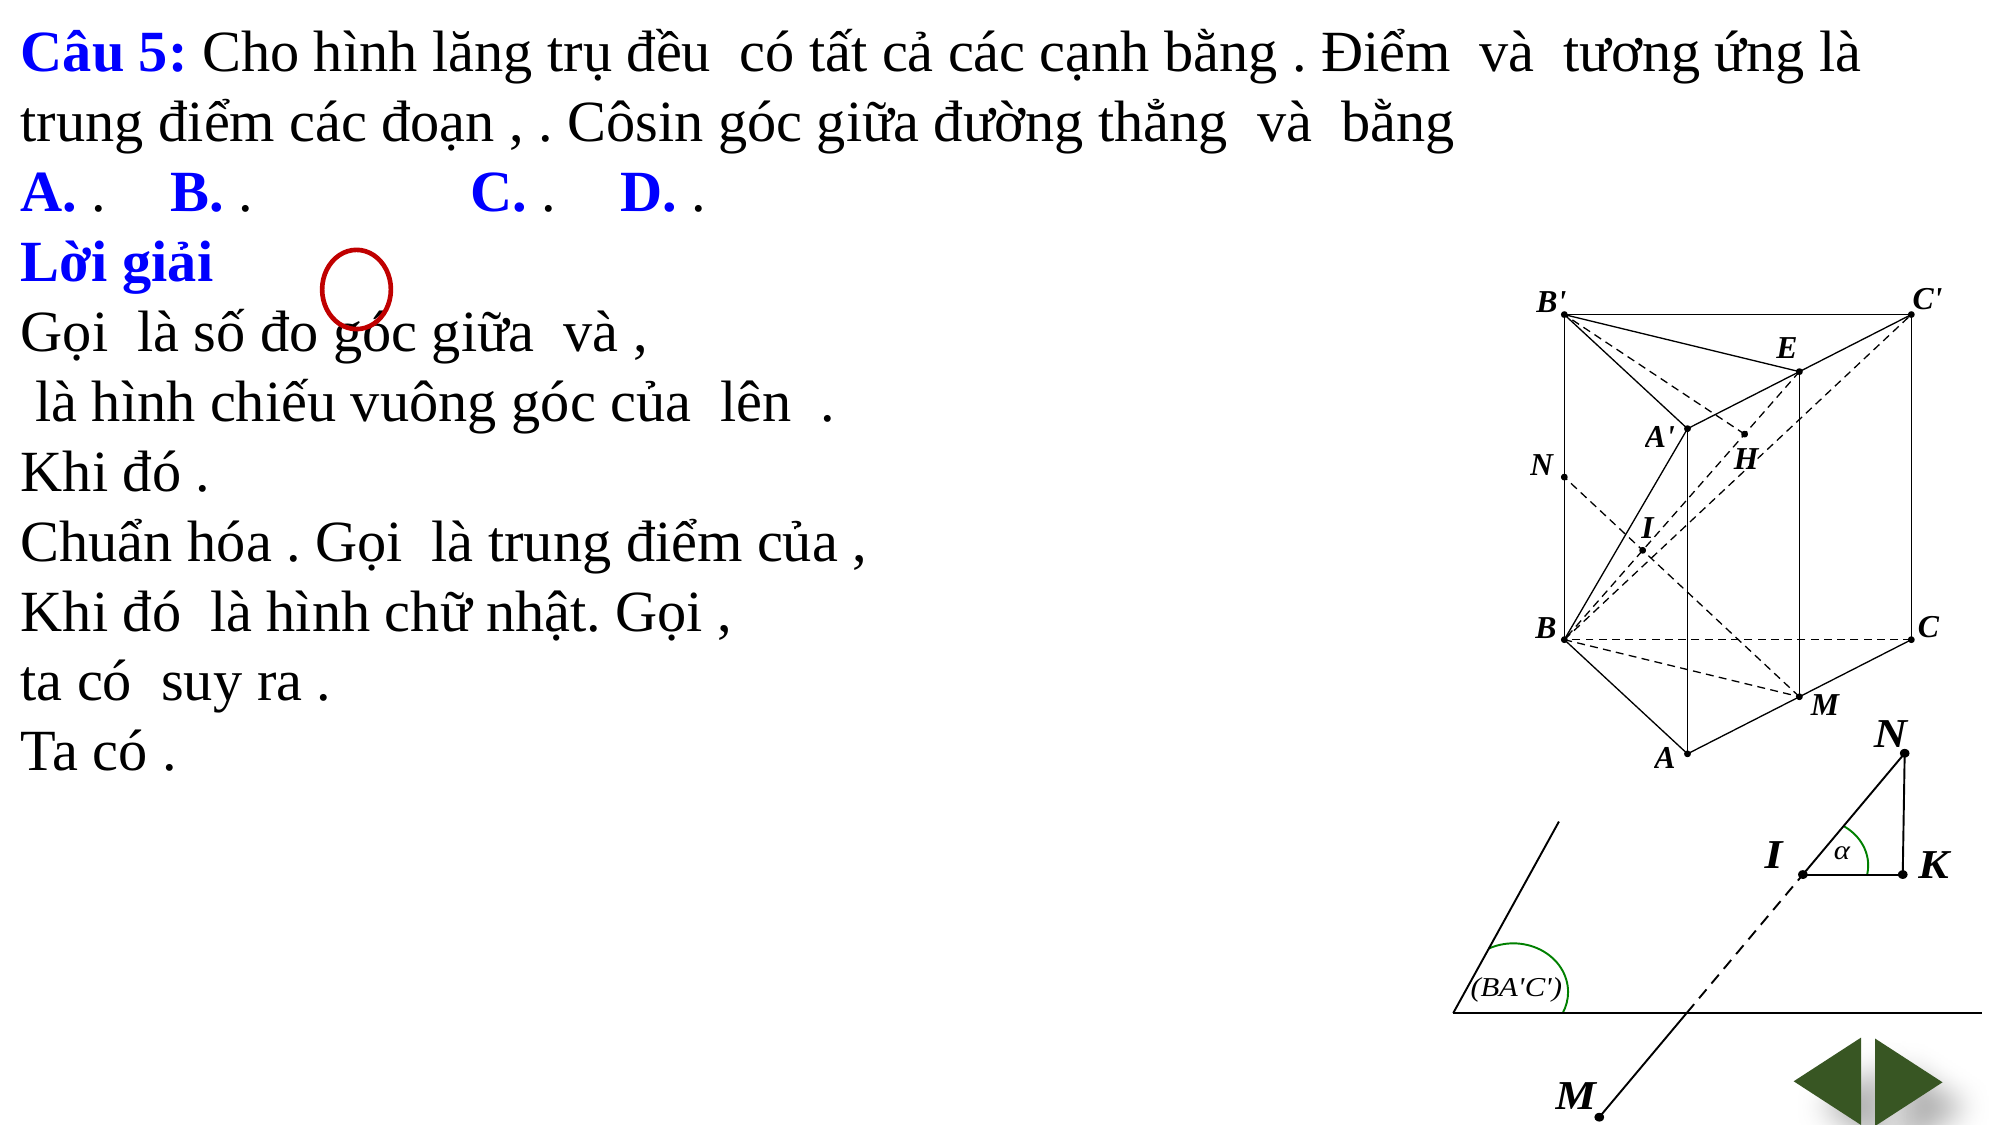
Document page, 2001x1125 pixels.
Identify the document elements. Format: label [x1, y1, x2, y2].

text_box [321, 248, 392, 331]
picture [1434, 268, 2000, 1125]
